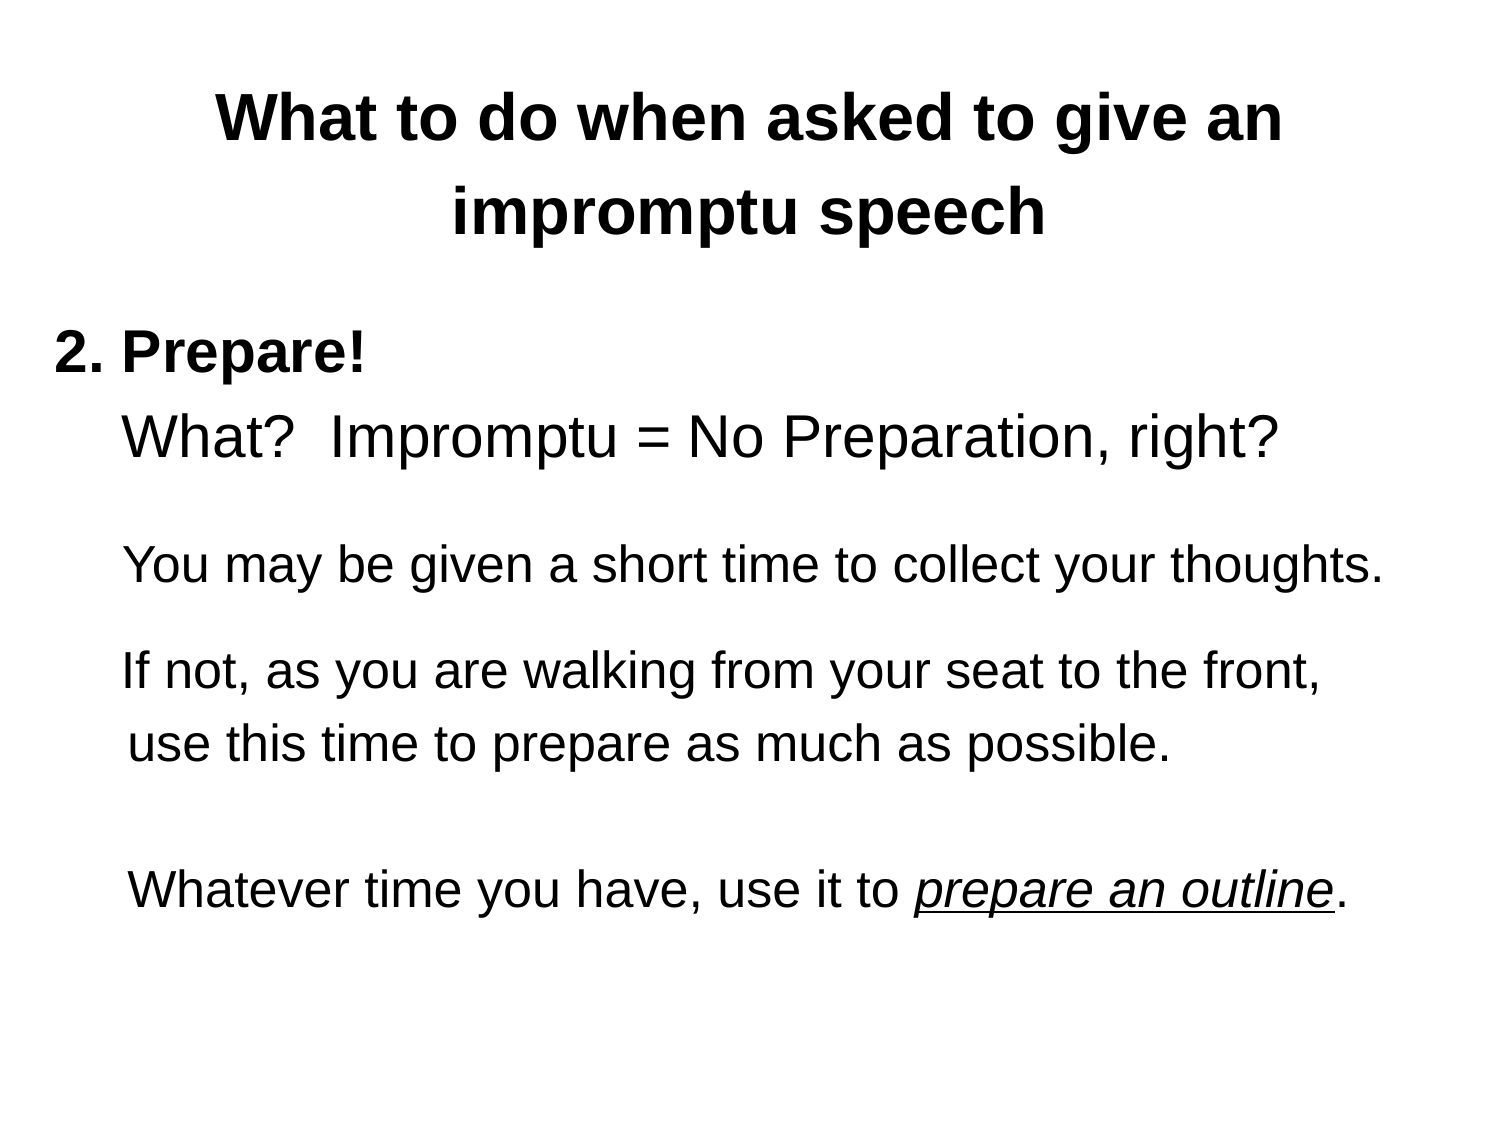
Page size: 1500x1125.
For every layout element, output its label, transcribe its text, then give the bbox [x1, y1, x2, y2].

text_box What to do when asked to give an impromptu speech 2. Prepare! What? Impromptu = No Preparation, right? You may be given a short time to collect your thoughts. If not, as you are walking from your seat to the front, use this time to prepare as much as possible. Whatever time you have, use it to prepare an outline. [41, 67, 1459, 1047]
